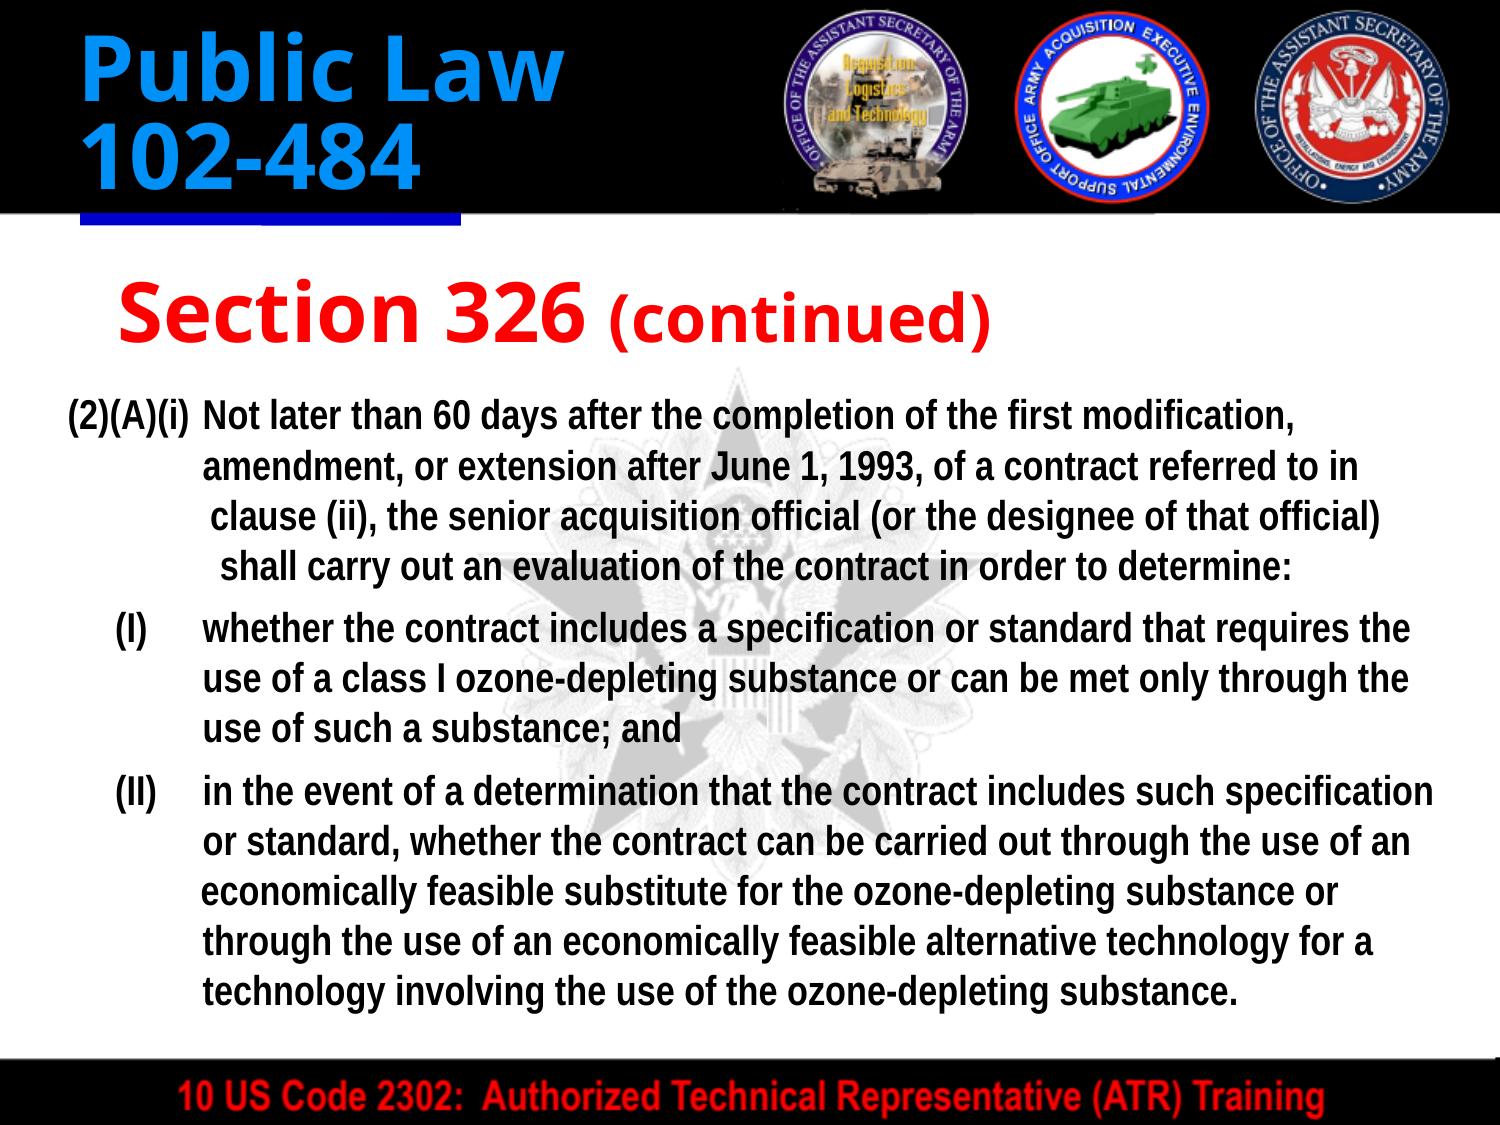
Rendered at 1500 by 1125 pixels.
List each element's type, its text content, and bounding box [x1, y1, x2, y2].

list (2)(A)(i) Not later than 60 days after the completion of the first modification, amendment, or extension after June 1, 1993, of a contract referred to in clause (ii), the senior acquisition official (or the designee of that official) shall carry out an evaluation of the contract in order to determine: (I) whether the contract includes a specification or standard that requires the use of a class I ozone-depleting substance or can be met only through the use of such a substance; and (II) in the event of a determination that the contract includes such specification or standard, whether the contract can be carried out through the use of an economically feasible substitute for the ozone-depleting substance or through the use of an economically feasible alternative technology for a technology involving the use of the ozone-depleting substance. [52, 380, 1468, 1088]
text_box Section 326 (continued) [102, 251, 1105, 367]
text_box Public Law 102-484 [62, 33, 1338, 215]
